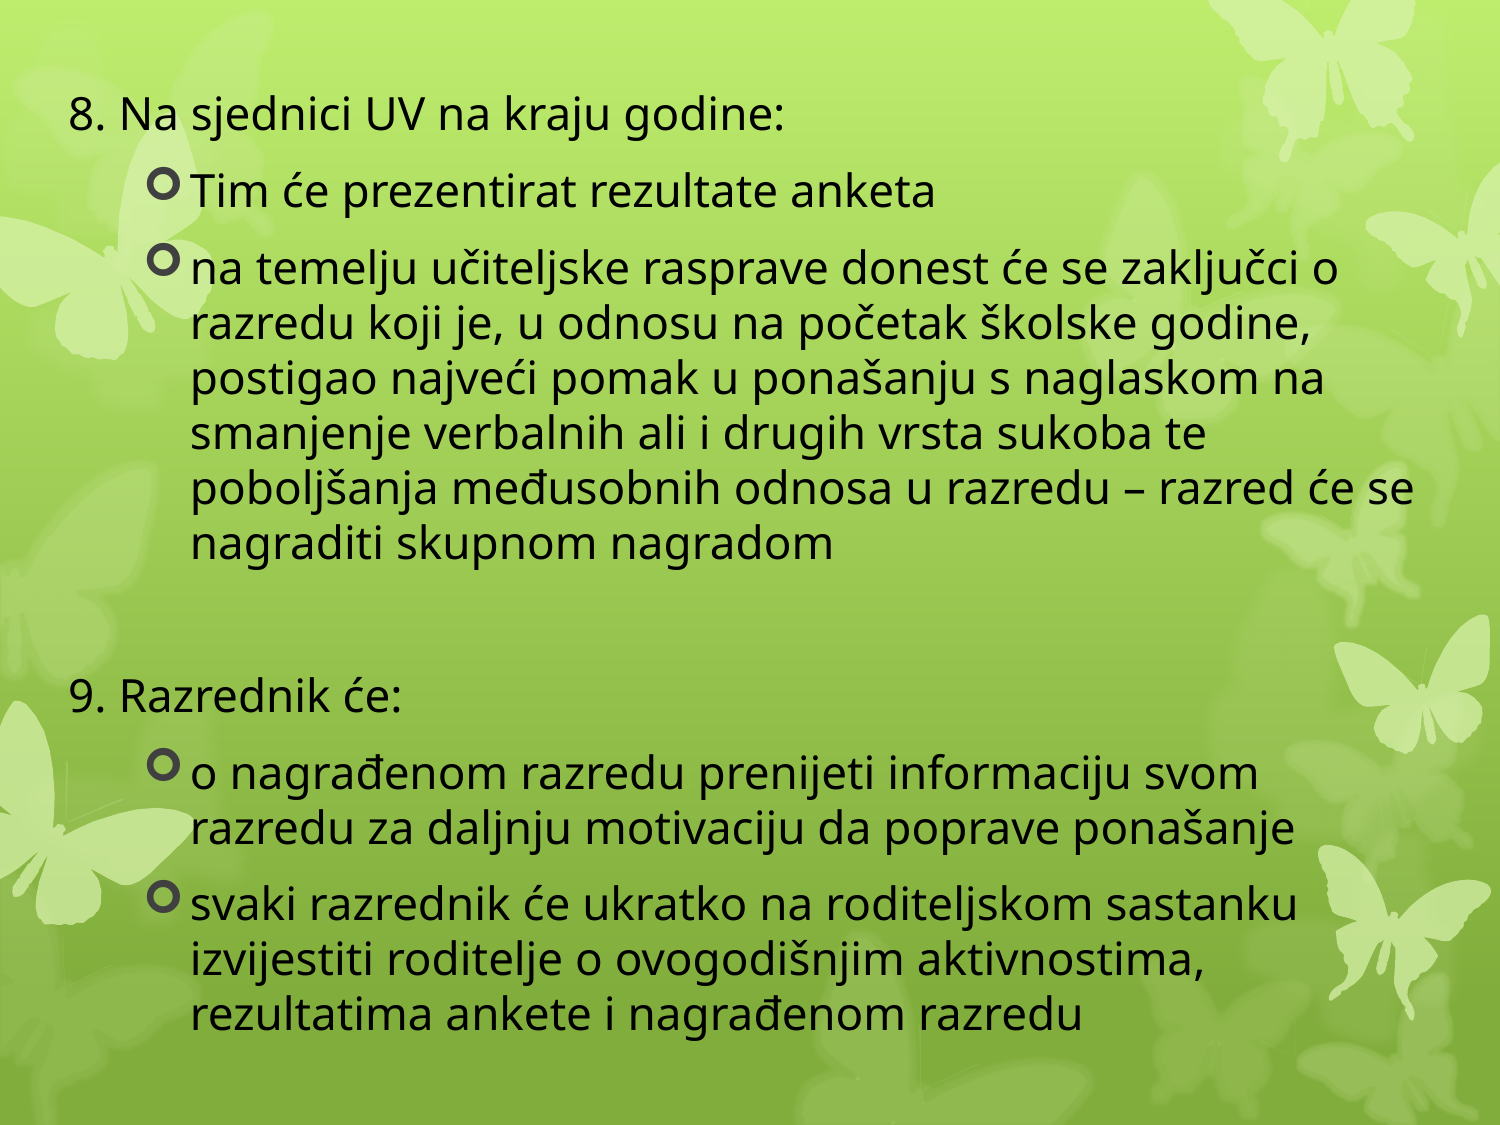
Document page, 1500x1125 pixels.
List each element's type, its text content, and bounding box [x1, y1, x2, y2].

list 8. Na sjednici UV na kraju godine: Tim će prezentirat rezultate anketa na temelju učiteljske rasprave donest će se zaključci o razredu koji je, u odnosu na početak školske godine, postigao najveći pomak u ponašanju s naglaskom na smanjenje verbalnih ali i drugih vrsta sukoba te poboljšanja međusobnih odnosa u razredu – razred će se nagraditi skupnom nagradom 9. Razrednik će: o nagrađenom razredu prenijeti informaciju svom razredu za daljnju motivaciju da poprave ponašanje svaki razrednik će ukratko na roditeljskom sastanku izvijestiti roditelje o ovogodišnjim aktivnostima, rezultatima ankete i nagrađenom razredu [53, 42, 1447, 1083]
